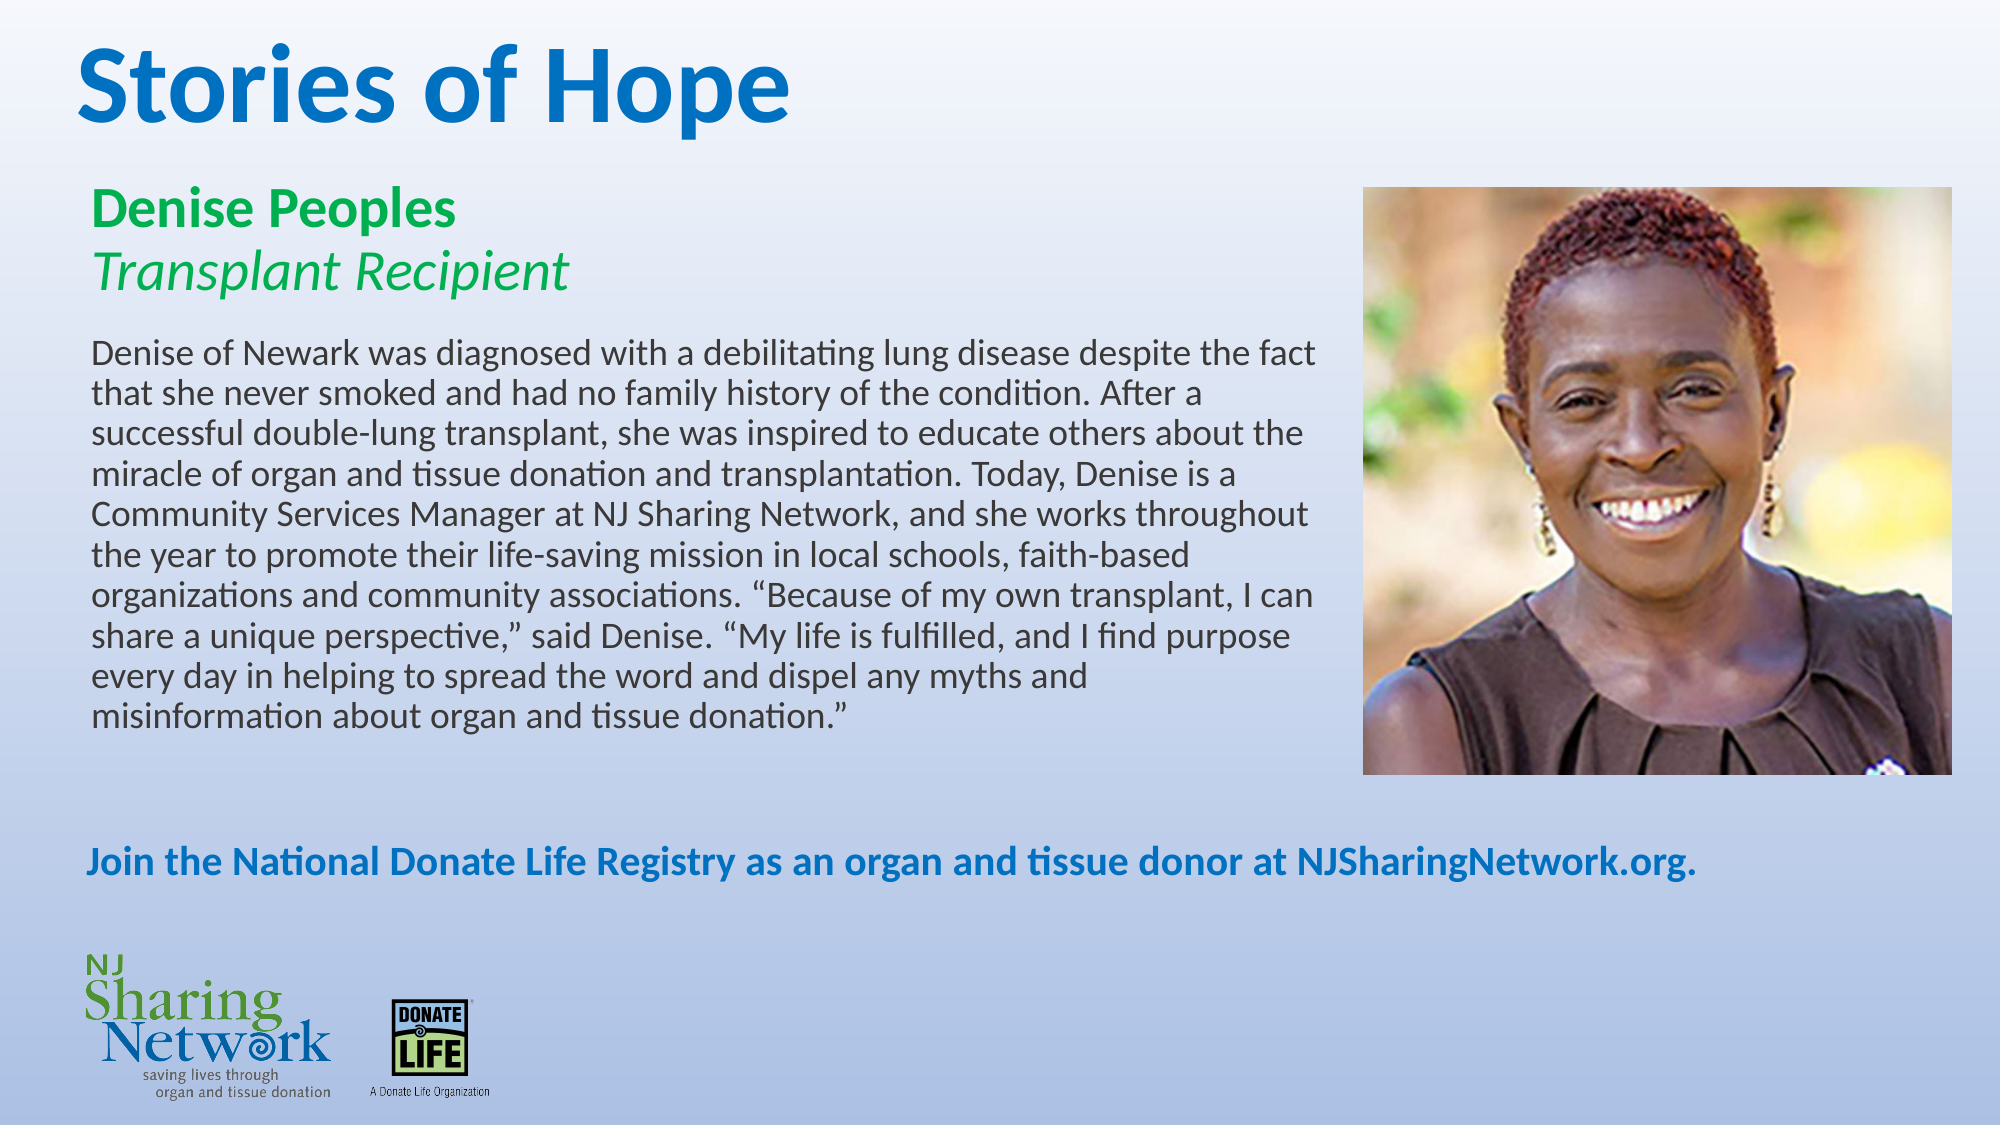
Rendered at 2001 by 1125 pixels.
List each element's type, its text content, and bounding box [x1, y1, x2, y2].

picture [1363, 187, 1952, 775]
text_box Stories of Hope [61, 2, 1879, 153]
text_box Join the National Donate Life Registry as an organ and tissue donor at NJSharingNetwork.org. [71, 826, 1929, 892]
picture [370, 999, 489, 1098]
picture [61, 944, 356, 1110]
text_box Denise Peoples Transplant Recipient Denise of Newark was diagnosed with a debilitating lung disease despite the fact that she never smoked and had no family history of the condition. After a successful double-lung transplant, she was inspired to educate others about the miracle of organ and tissue donation and transplantation. Today, Denise is a Community Services Manager at NJ Sharing Network, and she works throughout the year to promote their life-saving mission in local schools, faith-based organizations and community associations. “Because of my own transplant, I can share a unique perspective,” said Denise. “My life is fulfilled, and I find purpose every day in helping to spread the word and dispel any myths and misinformation about organ and tissue donation.” [61, 170, 1344, 883]
